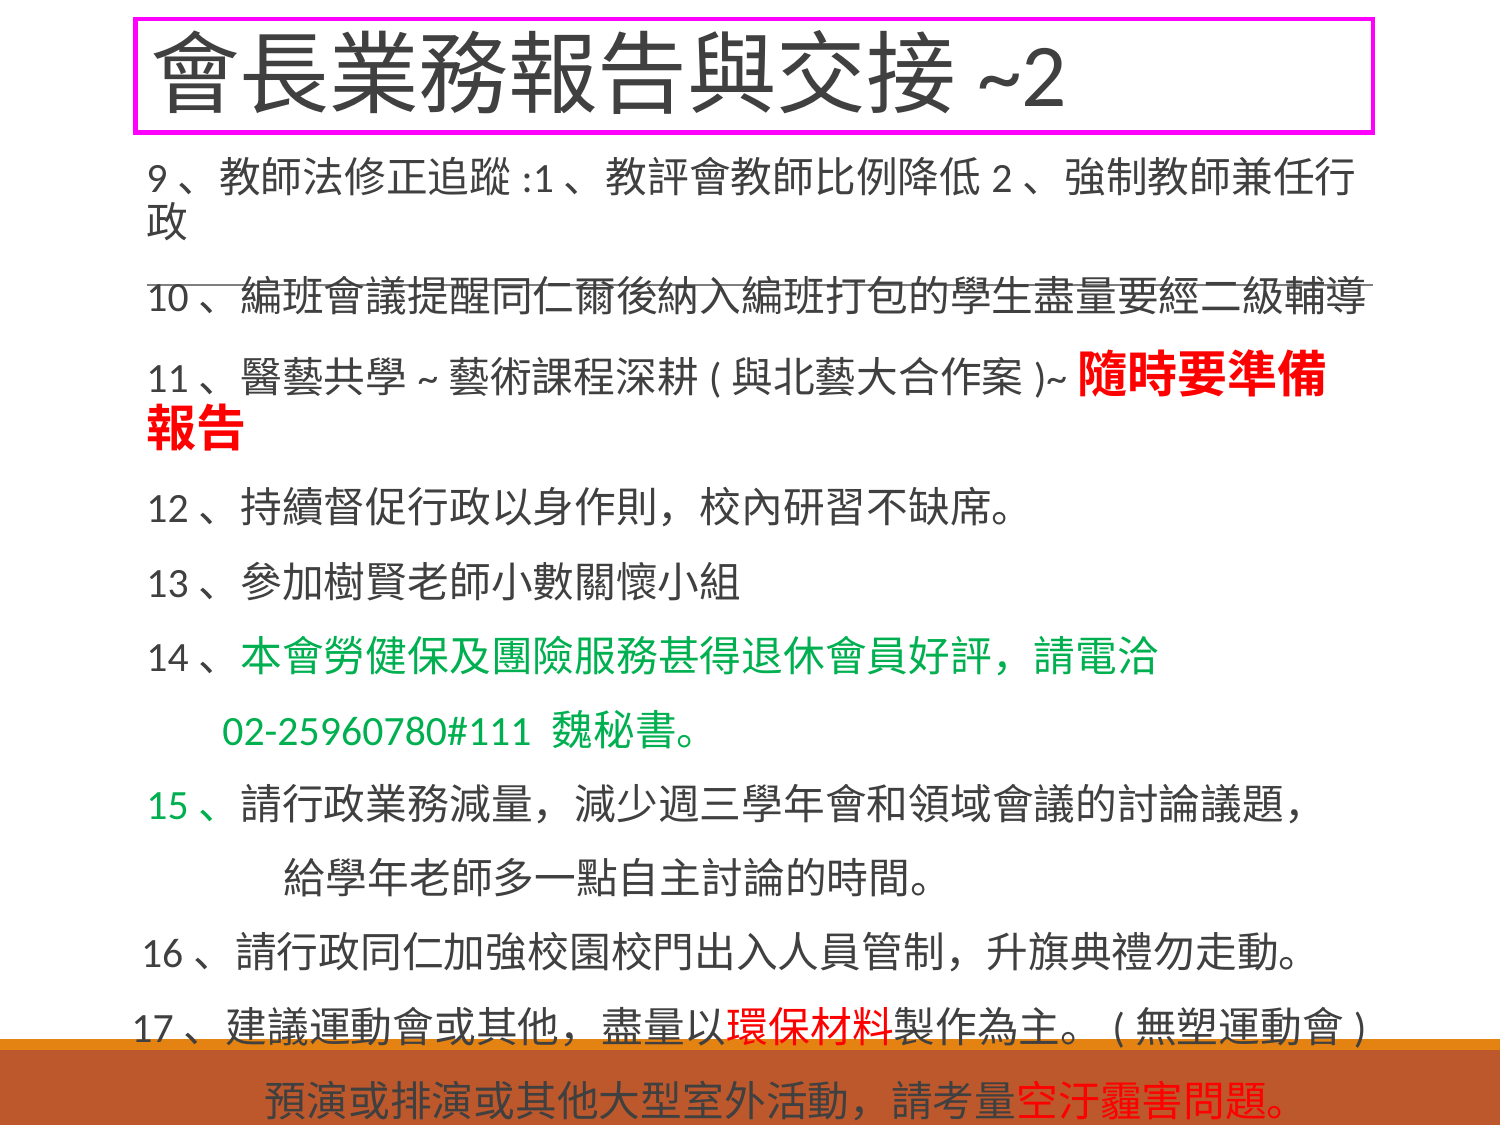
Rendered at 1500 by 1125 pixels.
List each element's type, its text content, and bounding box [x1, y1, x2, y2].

list 9、教師法修正追蹤:1、教評會教師比例降低2、強制教師兼任行政 10、編班會議提醒同仁爾後納入編班打包的學生盡量要經二級輔導 11、醫藝共學~藝術課程深耕(與北藝大合作案)~隨時要準備報告 12、持續督促行政以身作則，校內研習不缺席。 13、參加樹賢老師小數關懷小組 14、本會勞健保及團險服務甚得退休會員好評，請電洽 02-25960780#111 魏秘書。 15、請行政業務減量，減少週三學年會和領域會議的討論議題， 給學年老師多一點自主討論的時間。 16、請行政同仁加強校園校門出入人員管制，升旗典禮勿走動。 17、建議運動會或其他，盡量以環保材料製作為主。(無塑運動會) 預演或排演或其他大型室外活動，請考量空汙霾害問題。 [131, 148, 1369, 809]
title 會長業務報告與交接~2 [135, 19, 1373, 133]
